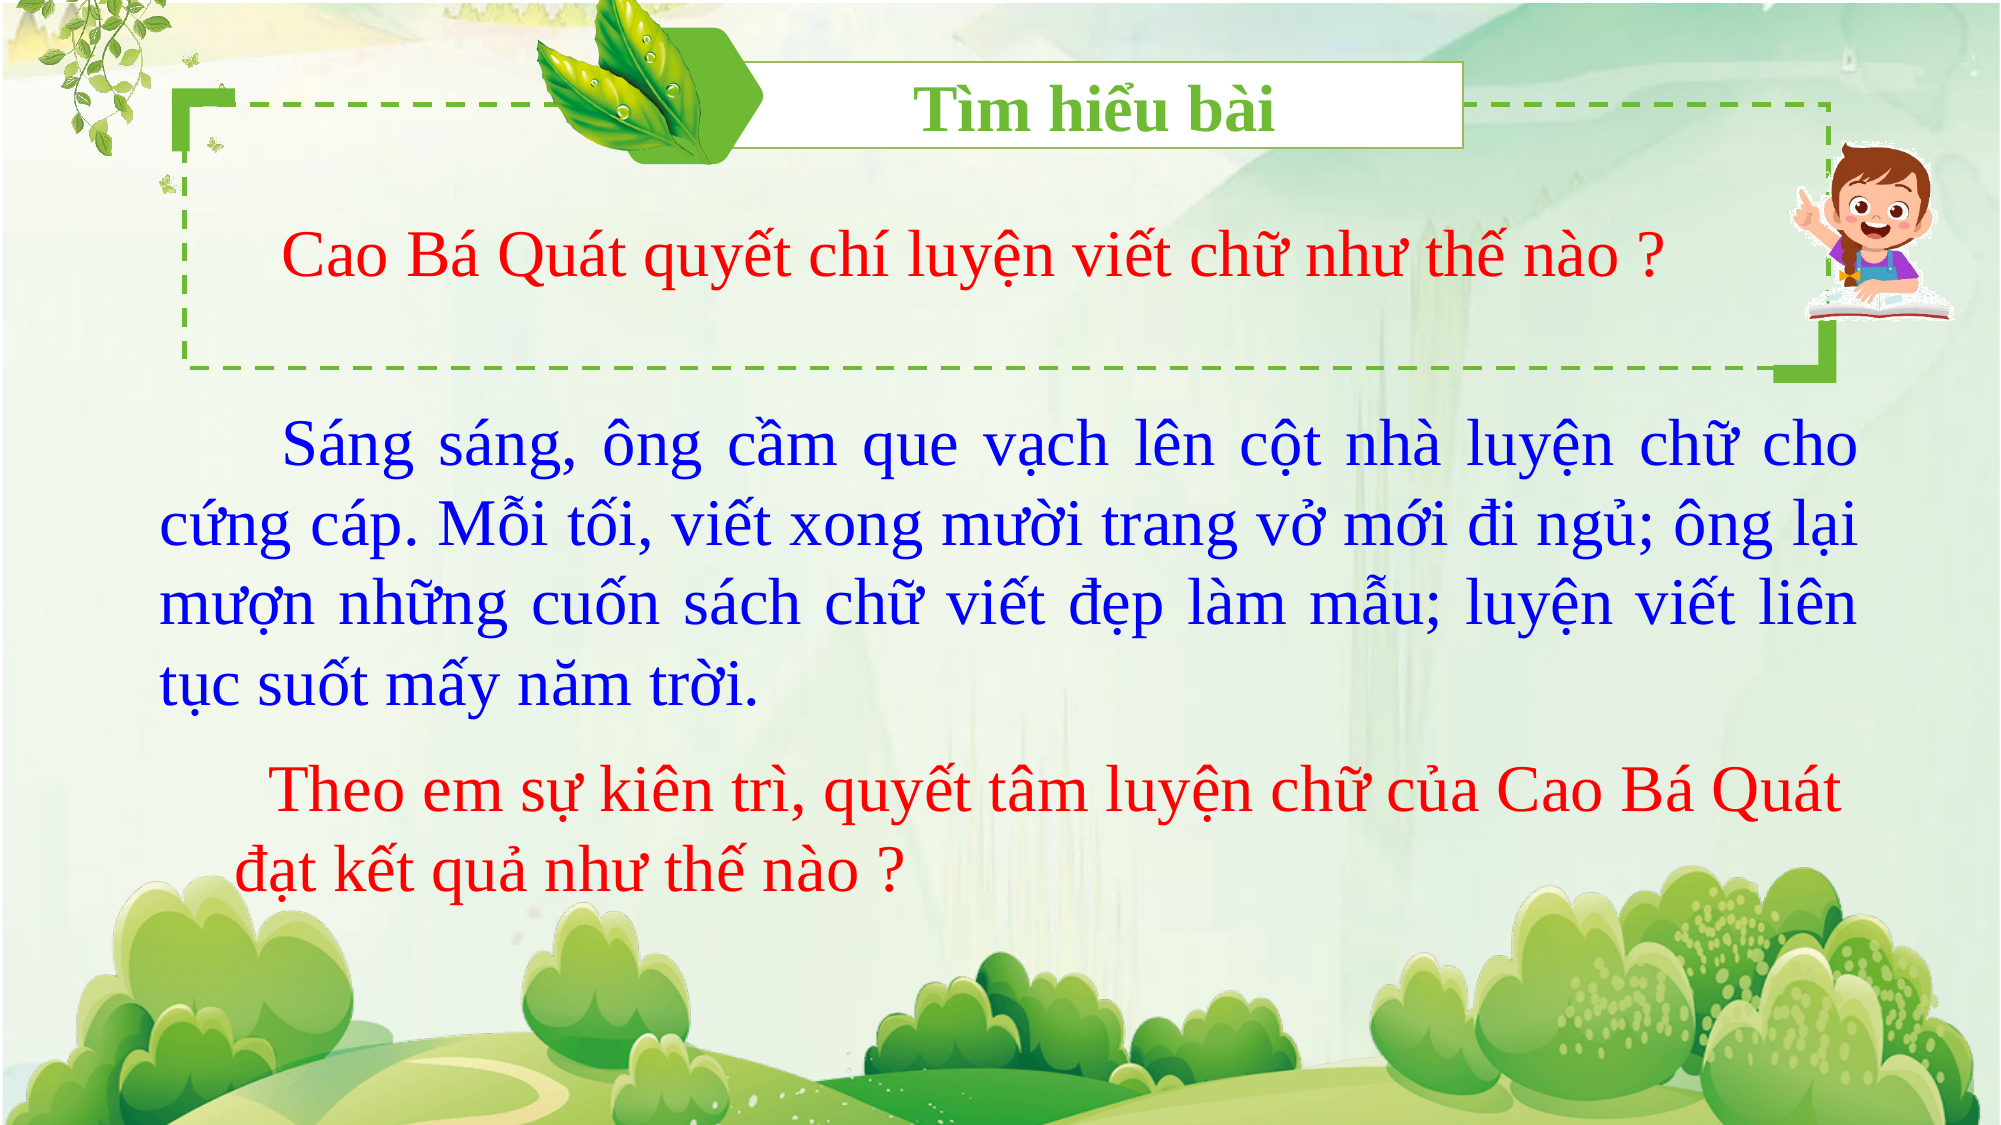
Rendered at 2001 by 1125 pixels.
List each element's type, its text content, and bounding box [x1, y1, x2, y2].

text_box Theo em sự kiên trì, quyết tâm luyện chữ của Cao Bá Quát đạt kết quả như thế nào ? [203, 737, 1860, 865]
text_box [1772, 353, 1837, 384]
picture [2, 0, 2000, 1125]
text_box [171, 87, 236, 153]
text_box Sáng sáng, ông cầm que vạch lên cột nhà luyện chữ cho cứng cáp. Mỗi tối, viết xong mười trang vở mới đi ngủ; ông lại mượn những cuốn sách chữ viết đẹp làm mẫu; luyện viết liên tục suốt mấy năm trời. [144, 391, 1877, 726]
text_box Tìm hiểu bài [733, 61, 1464, 149]
text_box [711, 27, 764, 165]
text_box Cao Bá Quát quyết chí luyện viết chữ như thế nào ? [267, 202, 1760, 298]
text_box [184, 103, 1829, 369]
